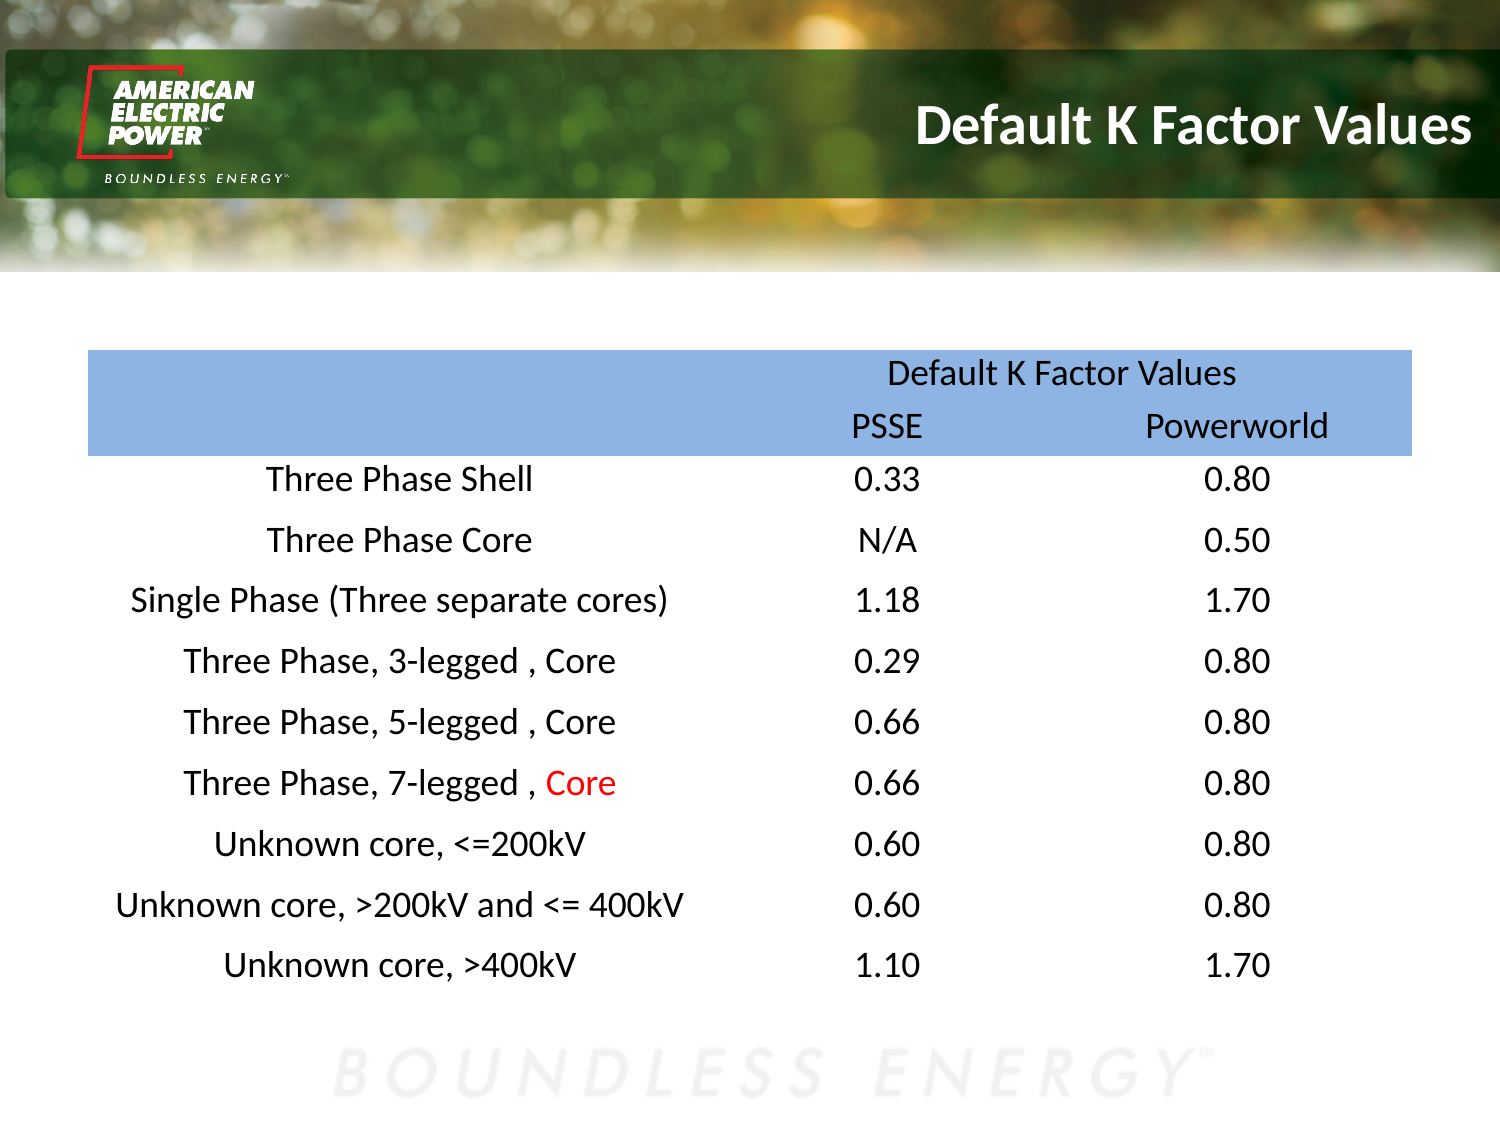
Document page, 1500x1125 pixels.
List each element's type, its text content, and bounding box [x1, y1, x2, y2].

text_box Default K Factor Values [337, 78, 1488, 164]
table_cell 1.10 [713, 942, 1062, 1003]
table_cell 0.80 [1062, 760, 1412, 821]
table_cell Three Phase, 3-legged , Core [88, 638, 713, 699]
table_cell Unknown core, >200kV and <= 400kV [88, 881, 713, 942]
table_cell Unknown core, >400kV [88, 942, 713, 1003]
table_cell 0.50 [1062, 516, 1412, 577]
table_cell 1.70 [1062, 942, 1412, 1003]
table_cell Unknown core, <=200kV [88, 821, 713, 881]
table_cell Three Phase Shell [88, 456, 713, 516]
table_cell Powerworld [1062, 403, 1412, 456]
table_cell 0.60 [713, 881, 1062, 942]
table_header [88, 350, 713, 456]
picture [0, 0, 1500, 272]
table_cell 0.80 [1062, 821, 1412, 881]
table_cell Three Phase, 7-legged , Core [88, 760, 713, 821]
table_cell PSSE [713, 403, 1062, 456]
table_cell Three Phase Core [88, 516, 713, 577]
table_cell 0.80 [1062, 881, 1412, 942]
table_cell 0.80 [1062, 638, 1412, 699]
table_cell 0.66 [713, 760, 1062, 821]
table_cell 0.80 [1062, 456, 1412, 516]
table_header Default K Factor Values [713, 350, 1412, 403]
table_cell 0.29 [713, 638, 1062, 699]
table_cell N/A [713, 516, 1062, 577]
table_cell 0.60 [713, 821, 1062, 881]
table_cell Three Phase, 5-legged , Core [88, 699, 713, 760]
table_cell 1.18 [713, 577, 1062, 638]
table_cell 1.70 [1062, 577, 1412, 638]
table_cell 0.80 [1062, 699, 1412, 760]
table_cell Single Phase (Three separate cores) [88, 577, 713, 638]
table_cell 0.33 [713, 456, 1062, 516]
table_cell 0.66 [713, 699, 1062, 760]
